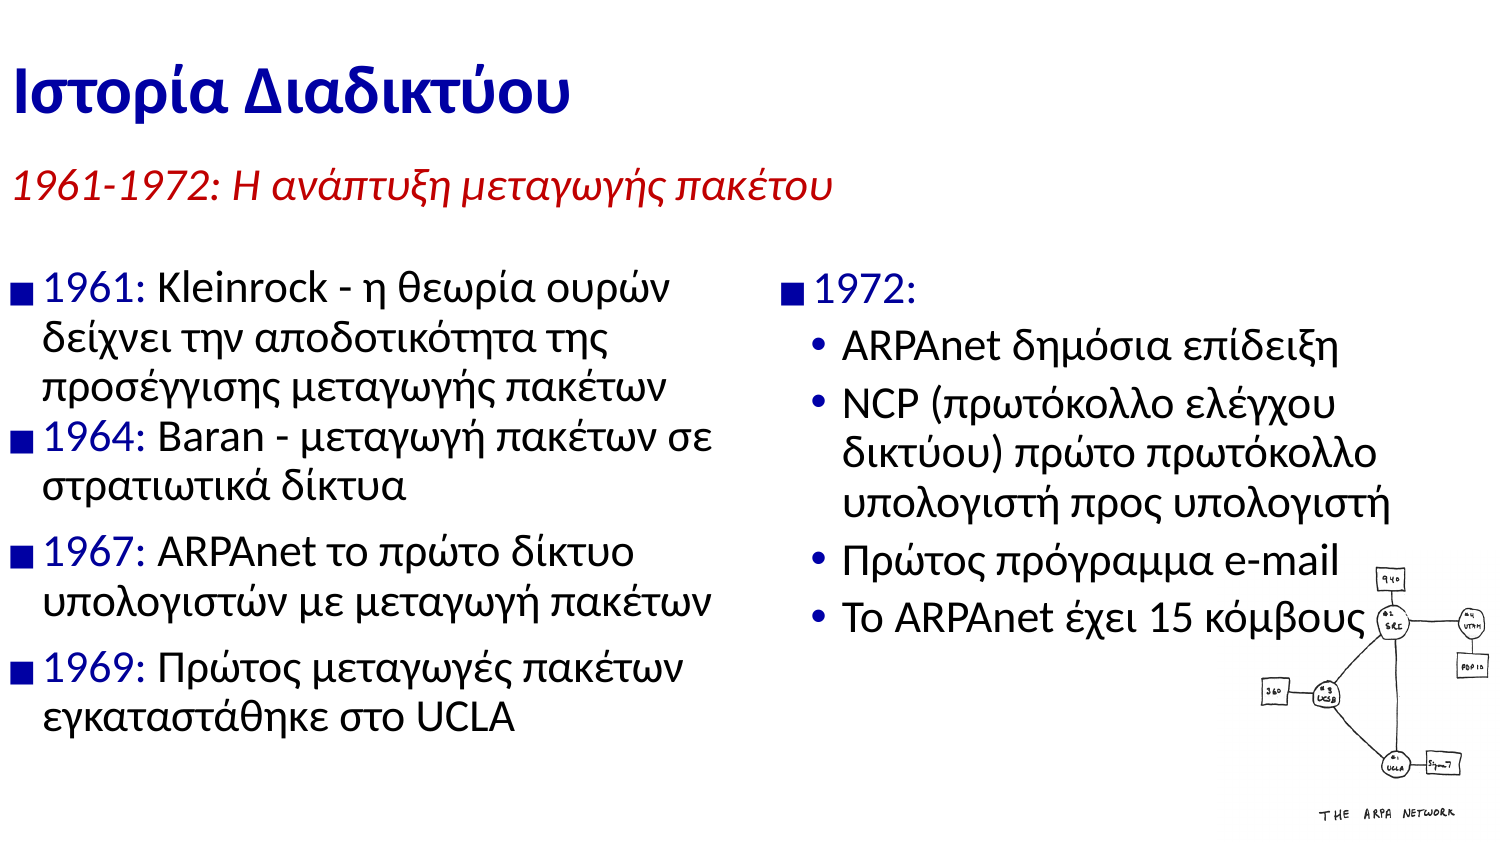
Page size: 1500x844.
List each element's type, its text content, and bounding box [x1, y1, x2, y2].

text_box 1961: Kleinrock - η θεωρία ουρών δείχνει την αποδοτικότητα της προσέγγισης μεταγωγής πακέτων 1964: Baran - μεταγωγή πακέτων σε στρατιωτικά δίκτυα 1967: ARPAnet το πρώτο δίκτυο υπολογιστών με μεταγωγή πακέτων 1969: Πρώτος μεταγωγές πακέτων εγκαταστάθηκε στο UCLA [0, 257, 775, 844]
picture [1216, 549, 1500, 843]
title Ιστορία Διαδικτύου [1, 35, 1296, 146]
text_box 1961-1972: Η ανάπτυξη μεταγωγής πακέτου [0, 149, 930, 221]
text_box 1972: ARPAnet δημόσια επίδειξη NCP (πρωτόκολλο ελέγχου δικτύου) πρώτο πρωτόκολλο υπολογιστή προς υπολογιστή Πρώτος πρόγραμμα e-mail Το ARPAnet έχει 15 κόμβους [765, 257, 1453, 793]
